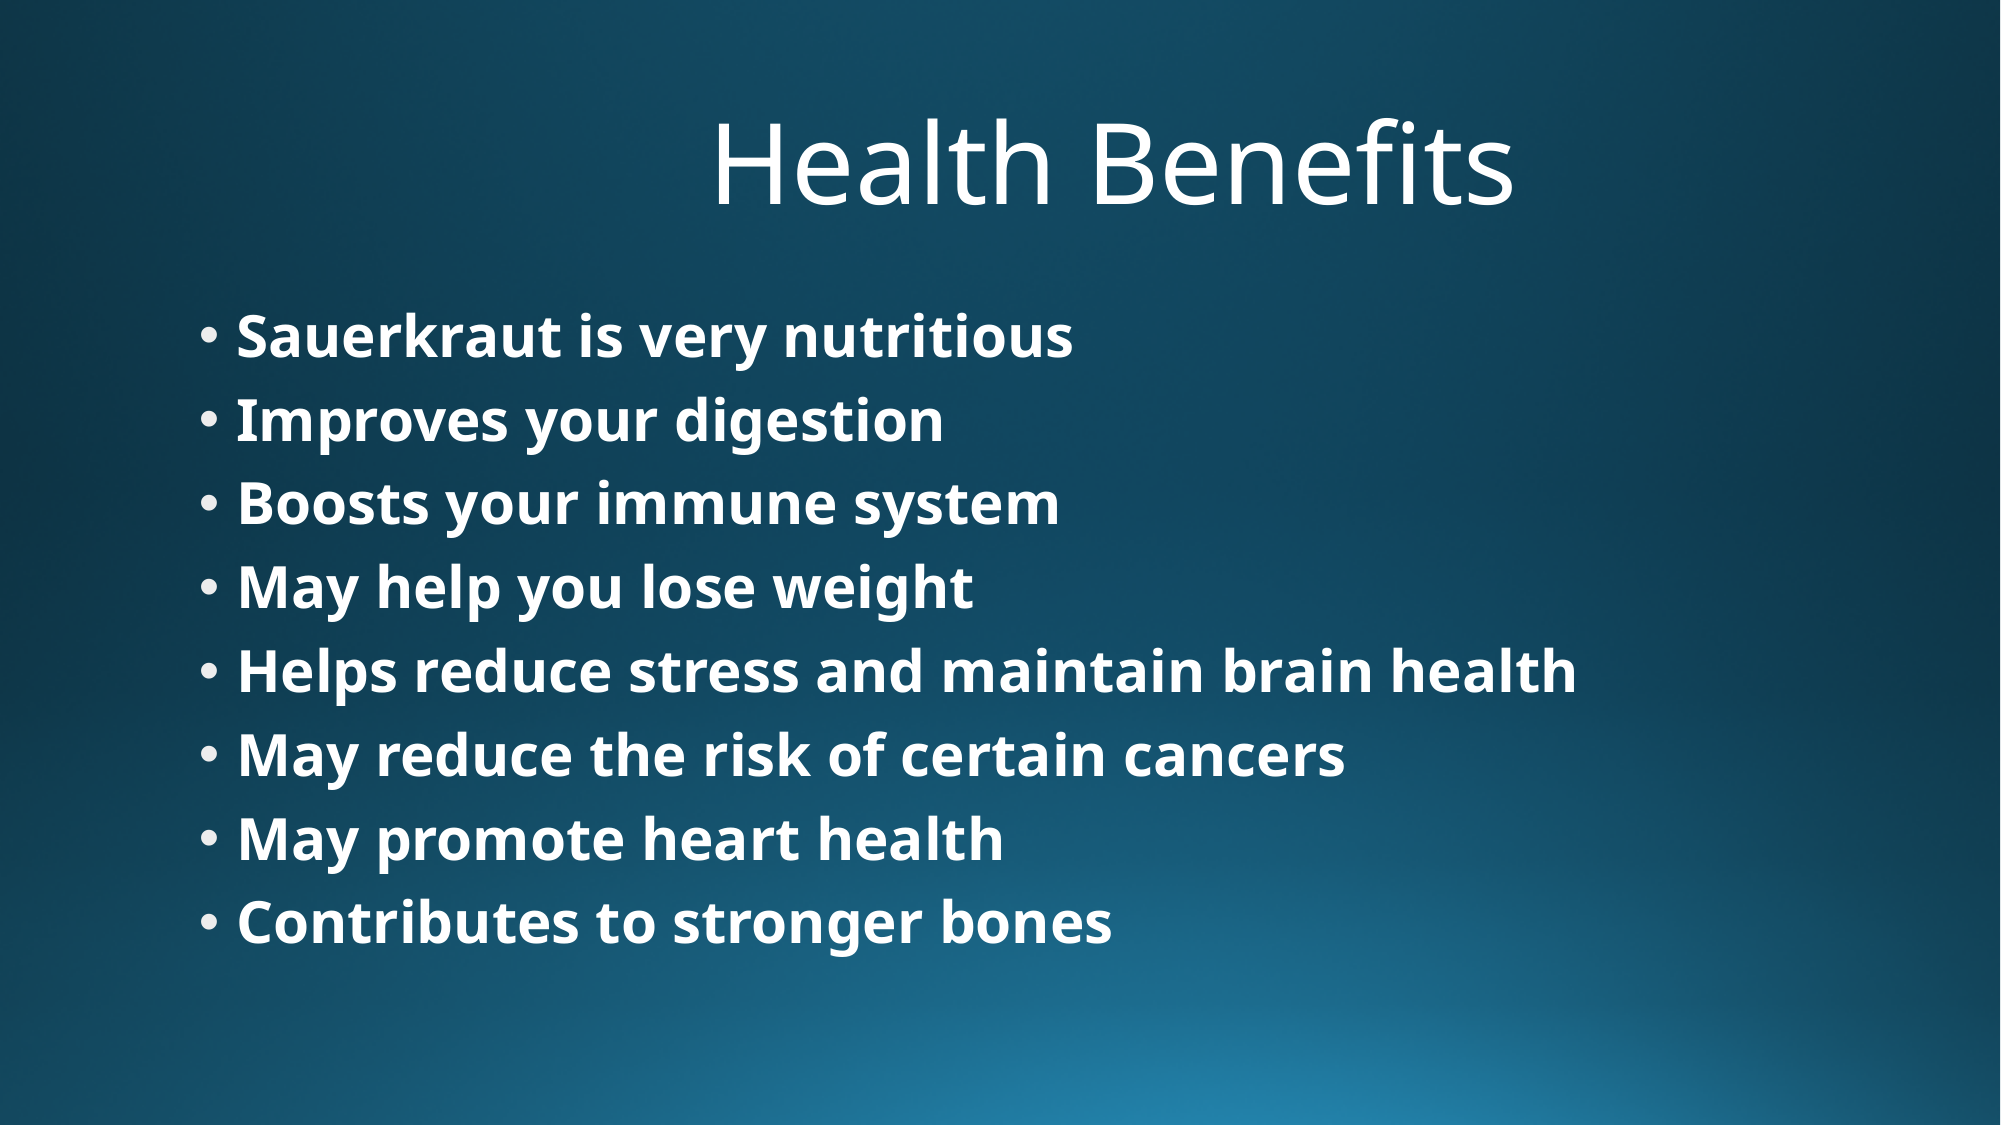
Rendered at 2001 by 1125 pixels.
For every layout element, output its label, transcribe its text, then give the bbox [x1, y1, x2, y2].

title Health Benefits [137, 59, 1863, 278]
picture [0, 0, 2001, 1125]
list Sauerkraut is very nutritious Improves your digestion Boosts your immune system May help you lose weight Helps reduce stress and maintain brain health May reduce the risk of certain cancers May promote heart health Contributes to stronger bones [183, 299, 1863, 1014]
